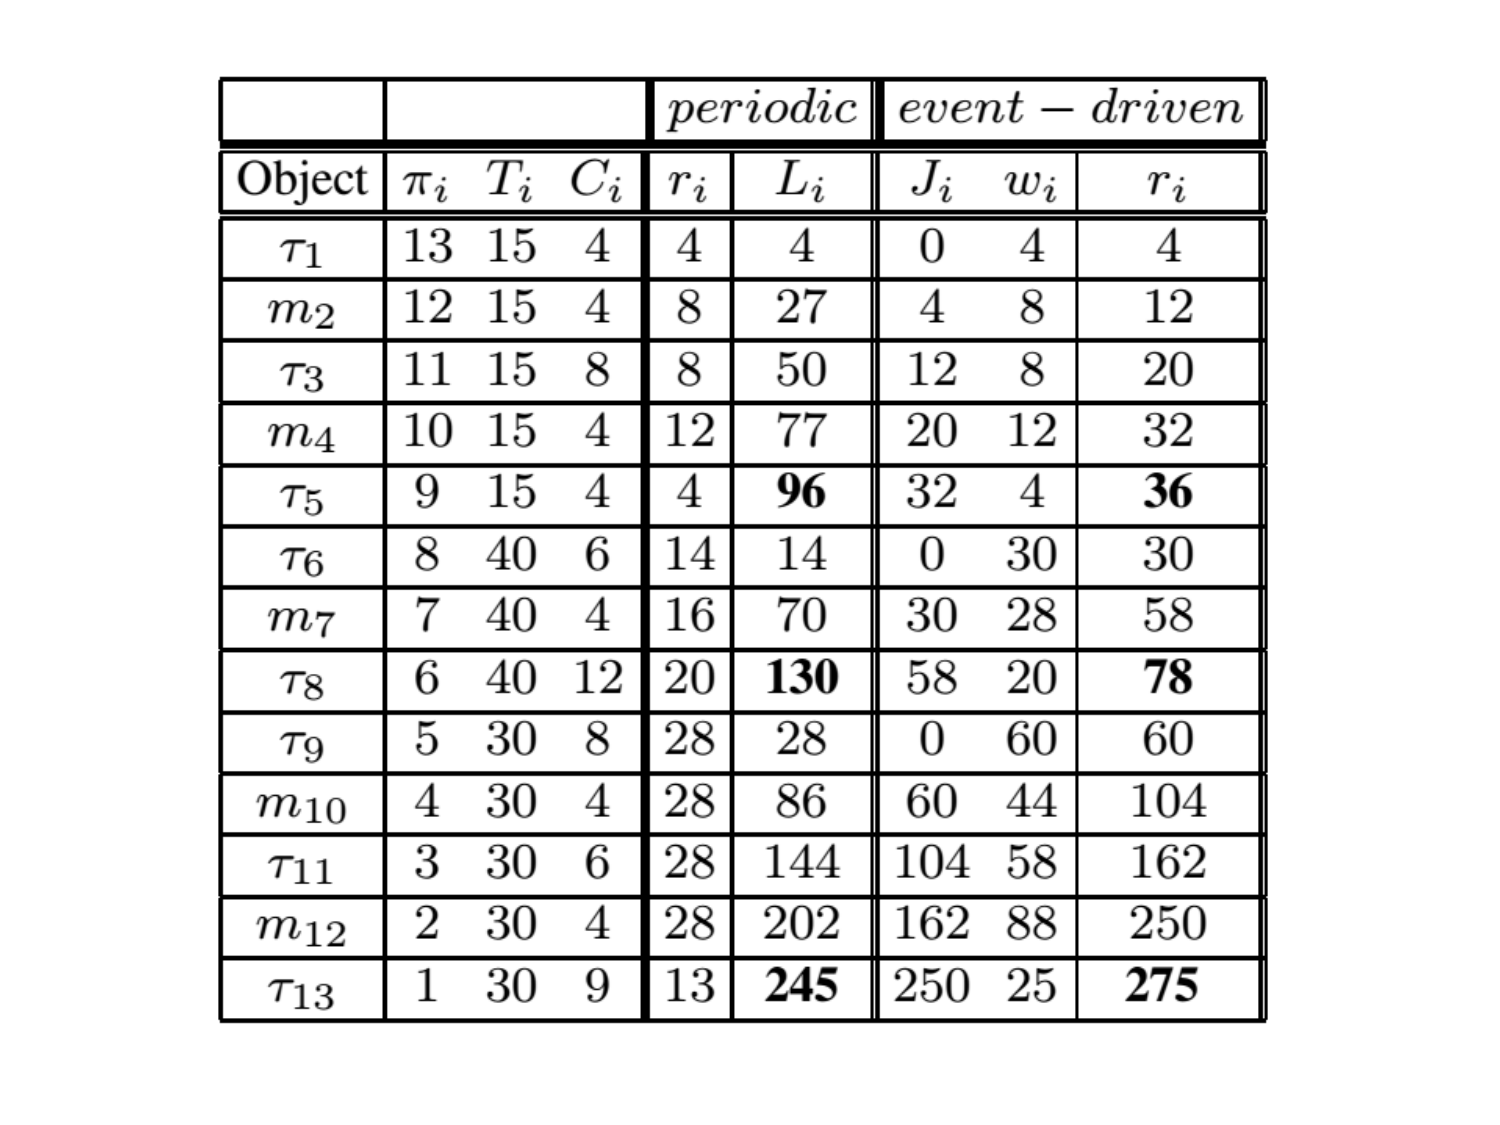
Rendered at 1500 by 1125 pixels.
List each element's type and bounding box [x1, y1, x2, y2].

picture [166, 49, 1293, 1053]
